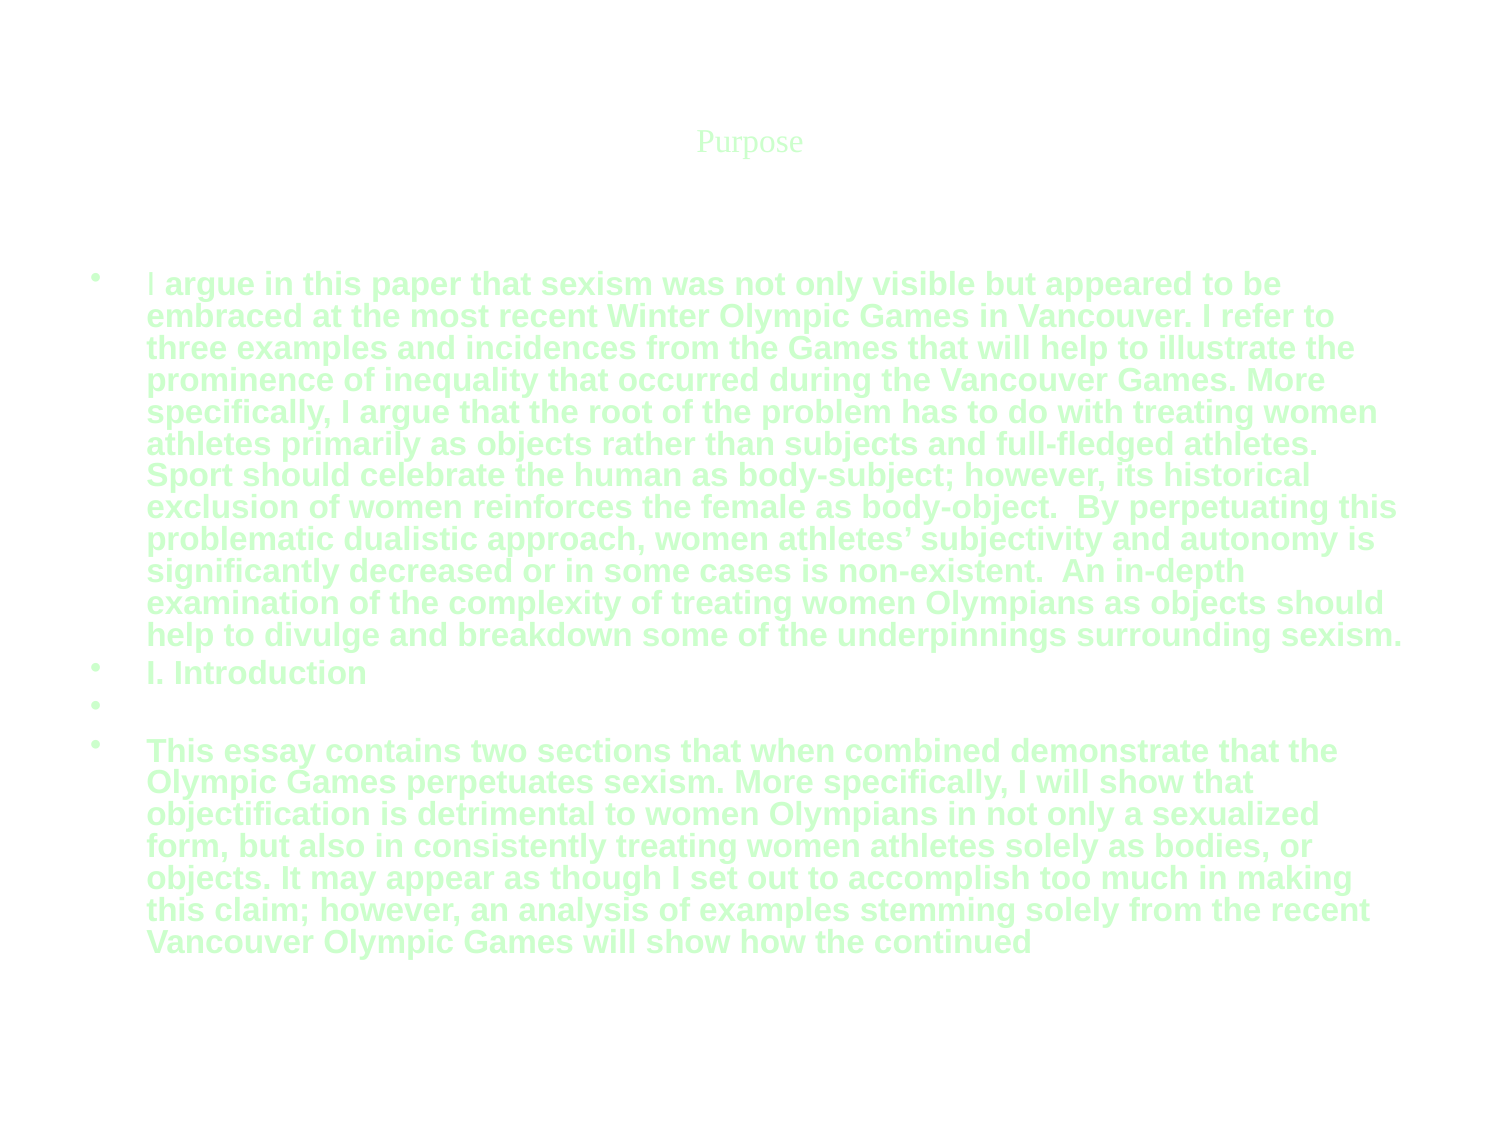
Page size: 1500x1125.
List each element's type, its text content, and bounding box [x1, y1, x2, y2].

list I argue in this paper that sexism was not only visible but appeared to be embraced at the most recent Winter Olympic Games in Vancouver. I refer to three examples and incidences from the Games that will help to illustrate the prominence of inequality that occurred during the Vancouver Games. More specifically, I argue that the root of the problem has to do with treating women athletes primarily as objects rather than subjects and full-fledged athletes. Sport should celebrate the human as body-subject; however, its historical exclusion of women reinforces the female as body-object. By perpetuating this problematic dualistic approach, women athletes’ subjectivity and autonomy is significantly decreased or in some cases is non-existent. An in-depth examination of the complexity of treating women Olympians as objects should help to divulge and breakdown some of the underpinnings surrounding sexism. I. Introduction This essay contains two sections that when combined demonstrate that the Olympic Games perpetuates sexism. More specifically, I will show that objectification is detrimental to women Olympians in not only a sexualized form, but also in consistently treating women athletes solely as bodies, or objects. It may appear as though I set out to accomplish too much in making this claim; however, an analysis of examples stemming solely from the recent Vancouver Olympic Games will show how the continued [75, 262, 1425, 1005]
title Purpose [75, 45, 1425, 233]
